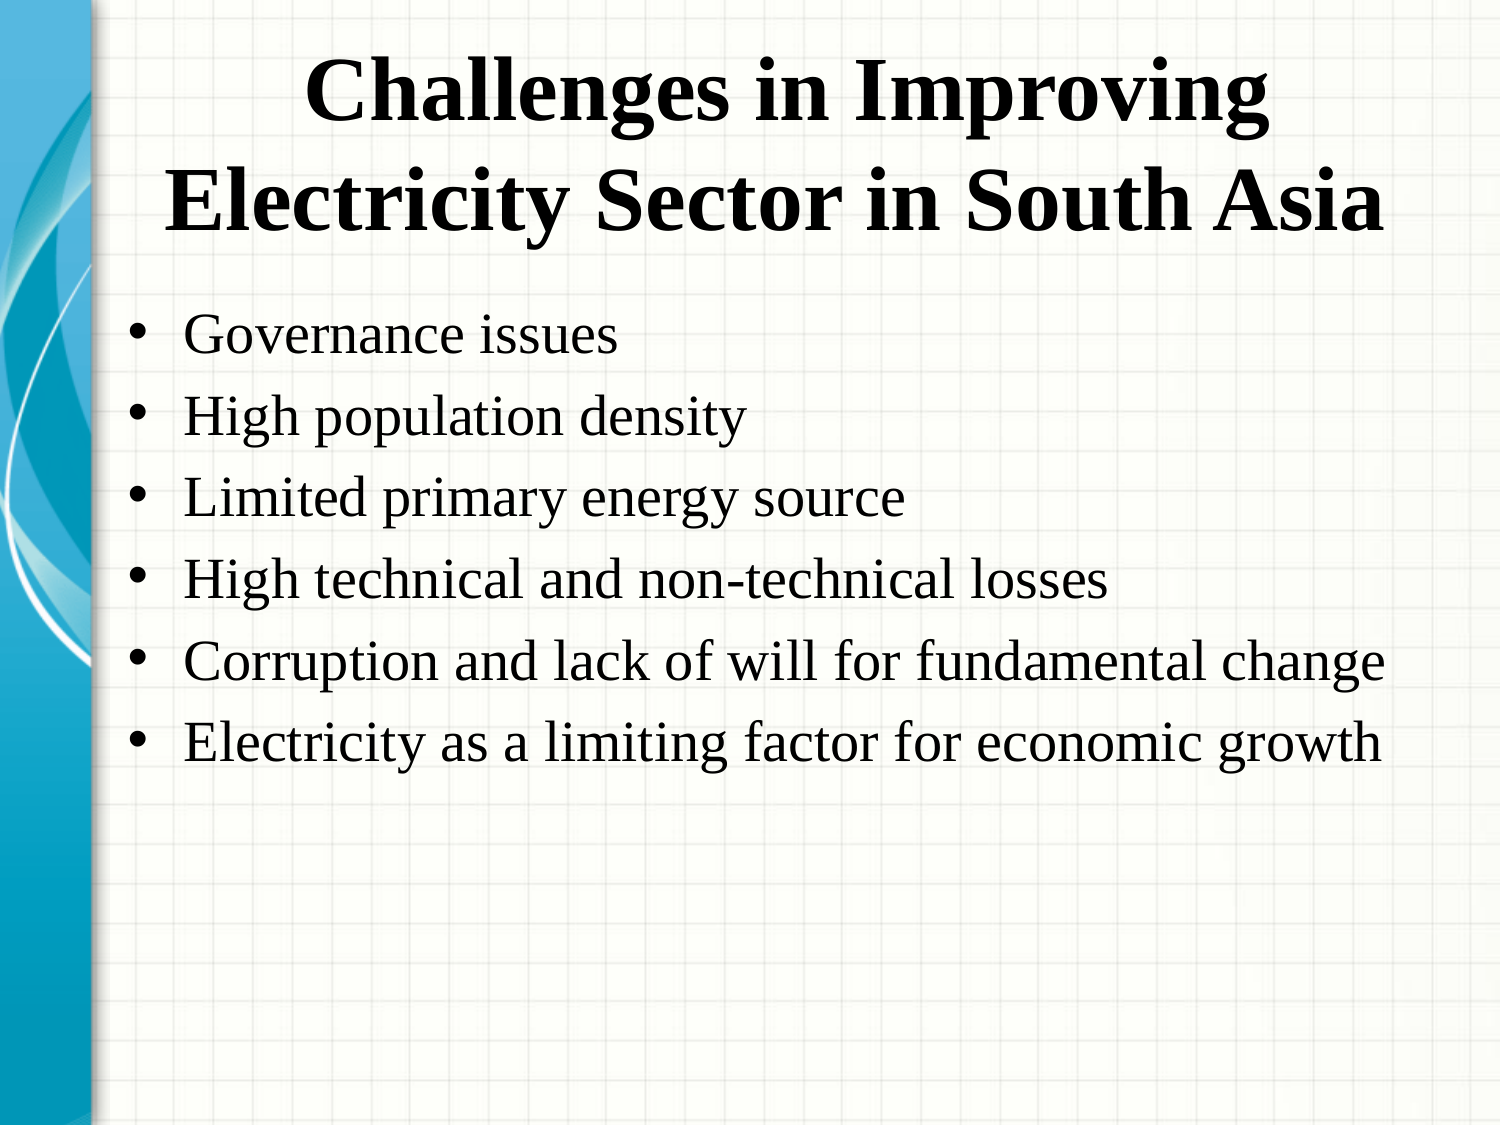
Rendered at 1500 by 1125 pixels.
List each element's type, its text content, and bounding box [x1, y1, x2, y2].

title Challenges in Improving Electricity Sector in South Asia [124, 44, 1451, 233]
picture [0, 0, 1500, 1125]
list Governance issues High population density Limited primary energy source High technical and non-technical losses Corruption and lack of will for fundamental change Electricity as a limiting factor for economic growth [112, 287, 1463, 1006]
